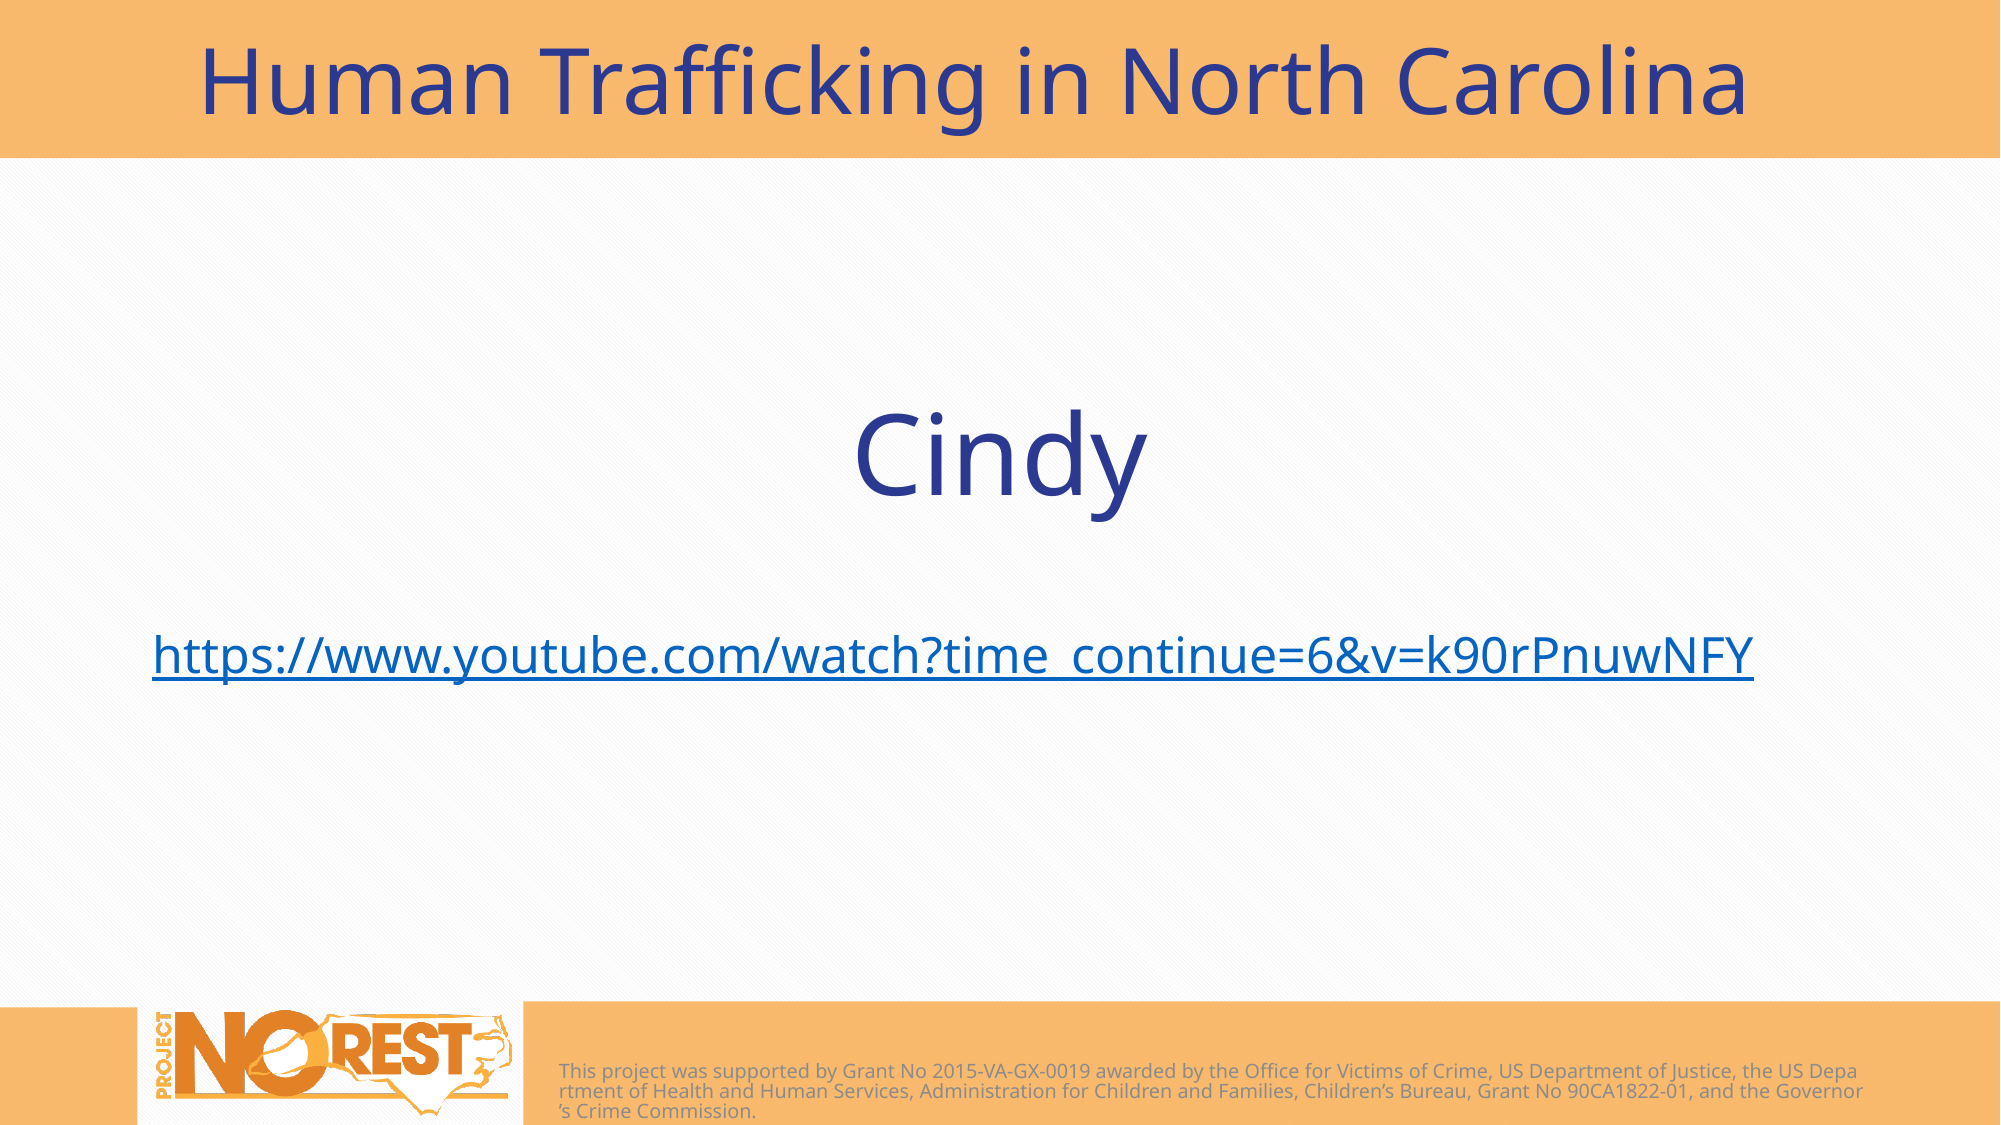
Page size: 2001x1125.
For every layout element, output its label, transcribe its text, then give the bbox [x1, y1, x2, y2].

list Cindy https://www.youtube.com/watch?time_continue=6&v=k90rPnuwNFY [137, 299, 1863, 946]
picture [156, 1010, 512, 1116]
title Human Trafficking in North Carolina [112, 0, 1838, 171]
footer This project was supported by Grant No 2015-VA-GX-0019 awarded by the Office for Victims of Crime, US Department of Justice, the US Department of Health and Human Services, Administration for Children and Families, Children’s Bureau, Grant No 90CA1822-01, and the Governor’s Crime Commission. [543, 1042, 1882, 1103]
